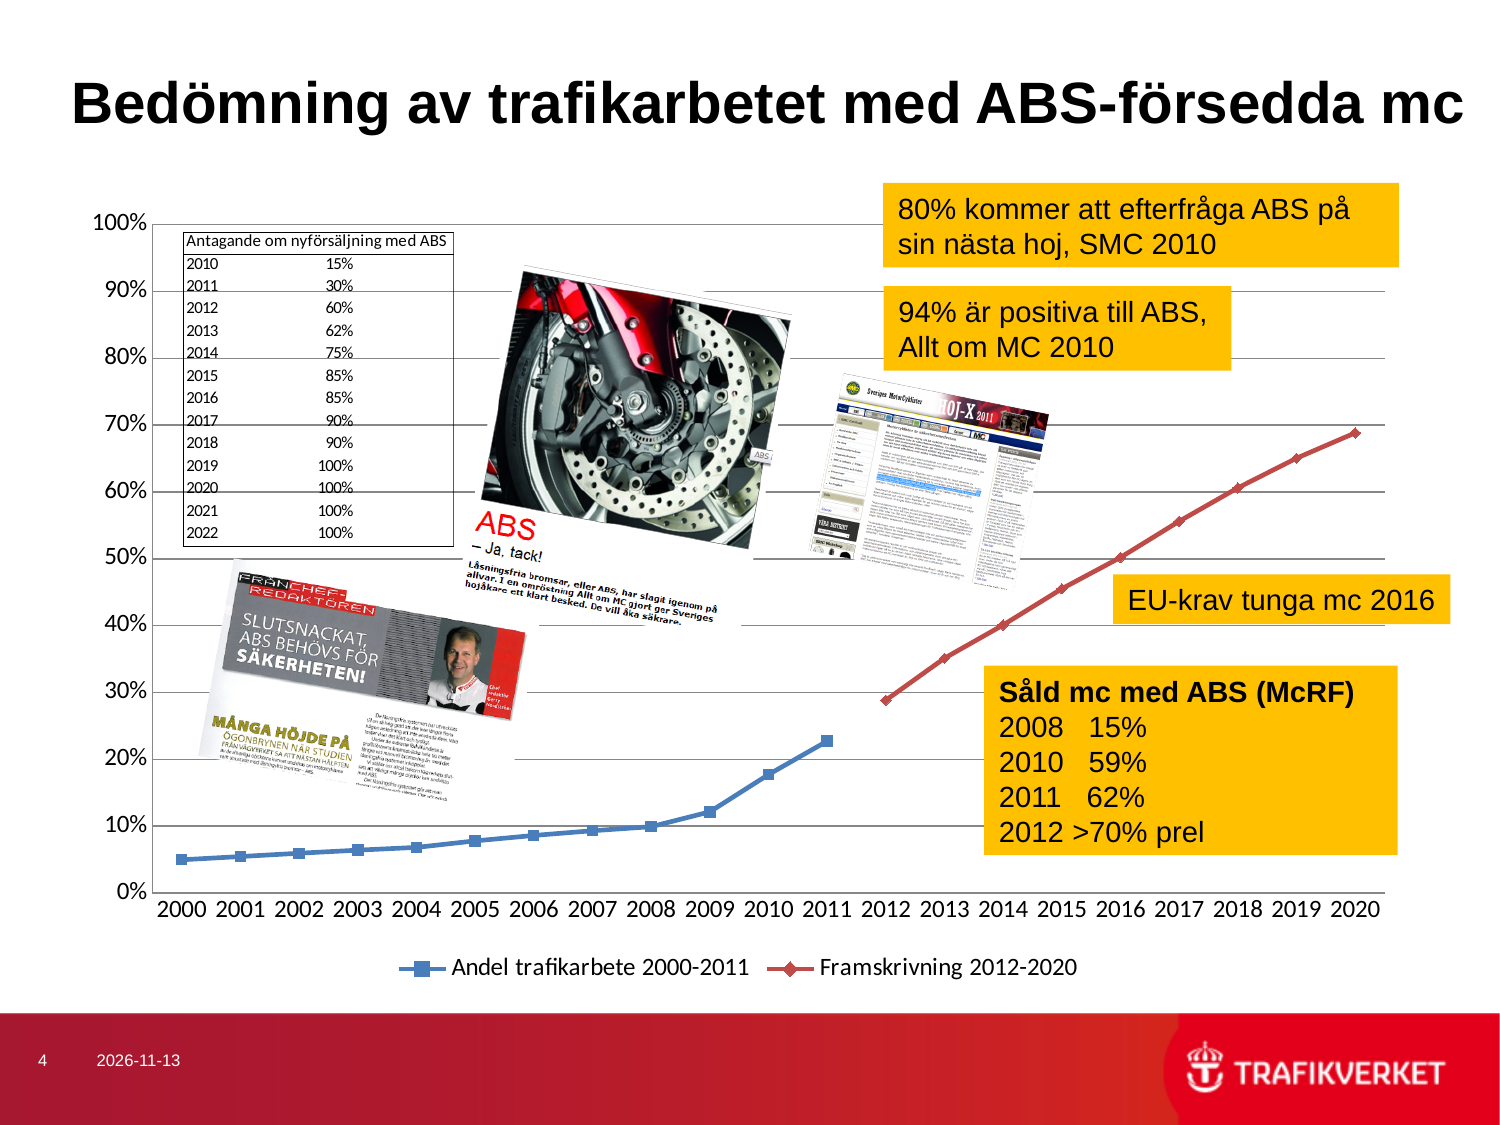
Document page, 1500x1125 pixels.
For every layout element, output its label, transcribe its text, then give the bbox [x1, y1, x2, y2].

picture [823, 391, 1034, 573]
picture [213, 280, 772, 786]
chart [64, 196, 1412, 988]
text_box Bedömning av trafikarbetet med ABS-försedda mc [56, 41, 1500, 230]
picture [0, 1013, 1500, 1125]
picture [182, 231, 455, 548]
text_box EU-krav tunga mc 2016 [1416, 574, 1451, 625]
